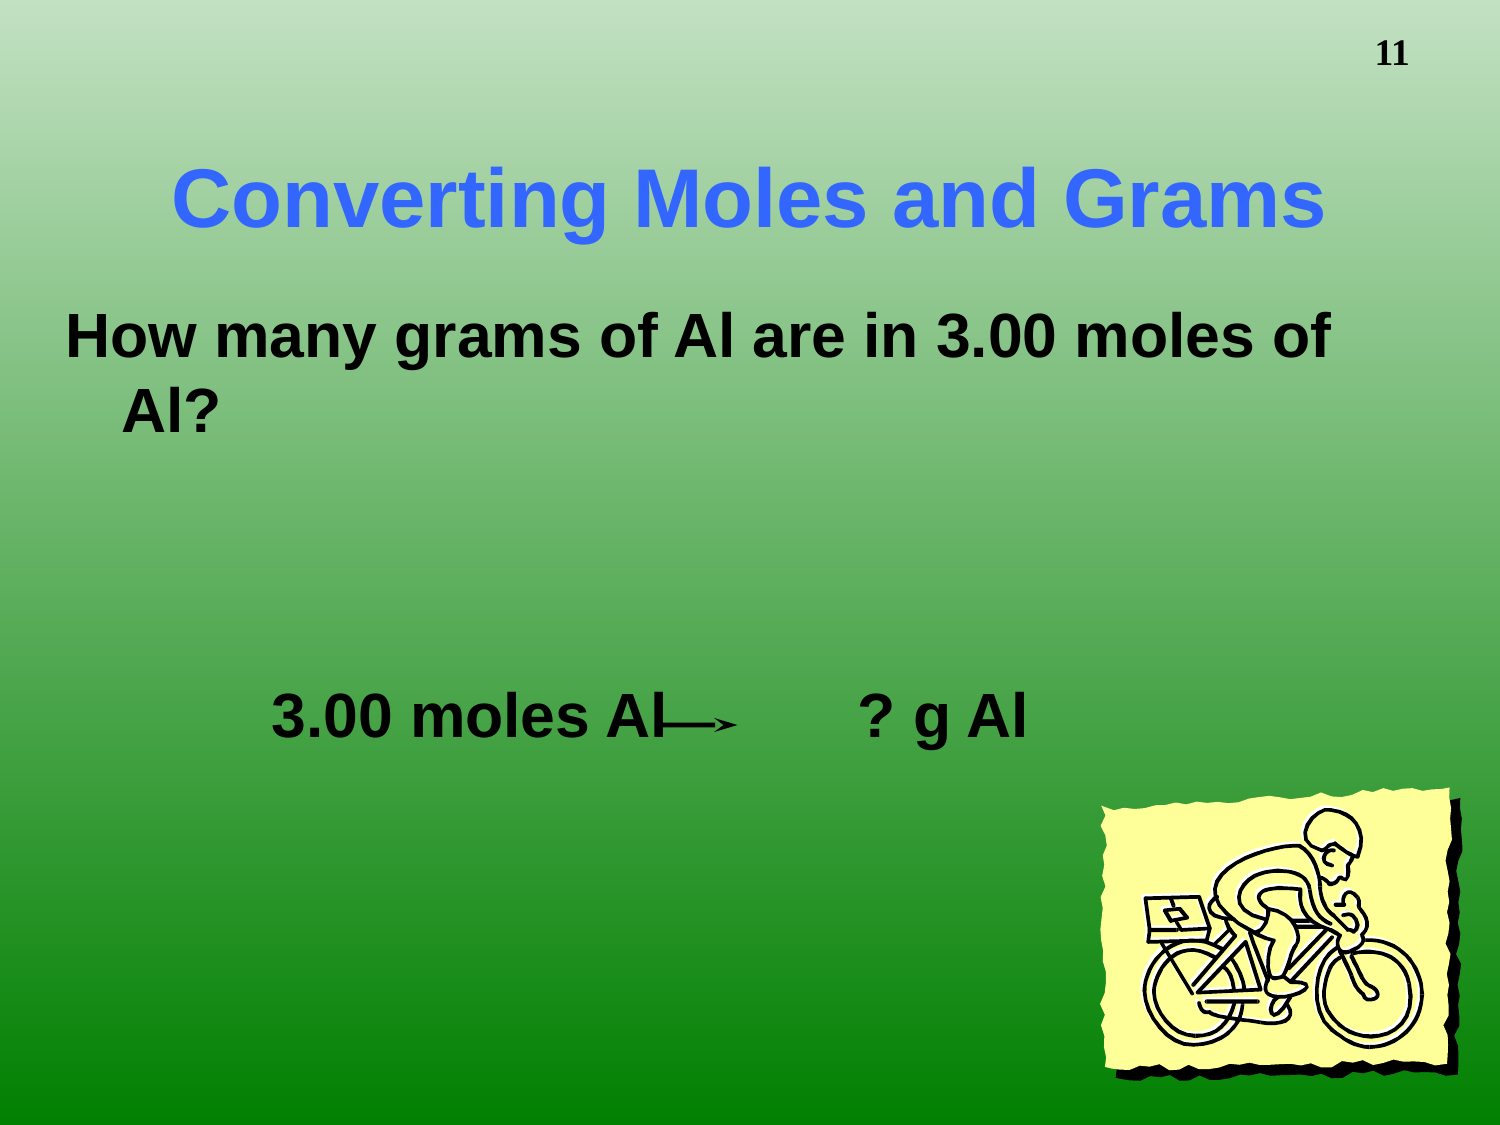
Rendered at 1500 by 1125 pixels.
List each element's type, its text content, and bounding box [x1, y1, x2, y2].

text_box [716, 718, 738, 732]
title Converting Moles and Grams [112, 99, 1388, 288]
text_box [1099, 787, 1463, 1081]
list How many grams of Al are in 3.00 moles of Al? 3.00 moles Al ? g Al [50, 287, 1363, 975]
